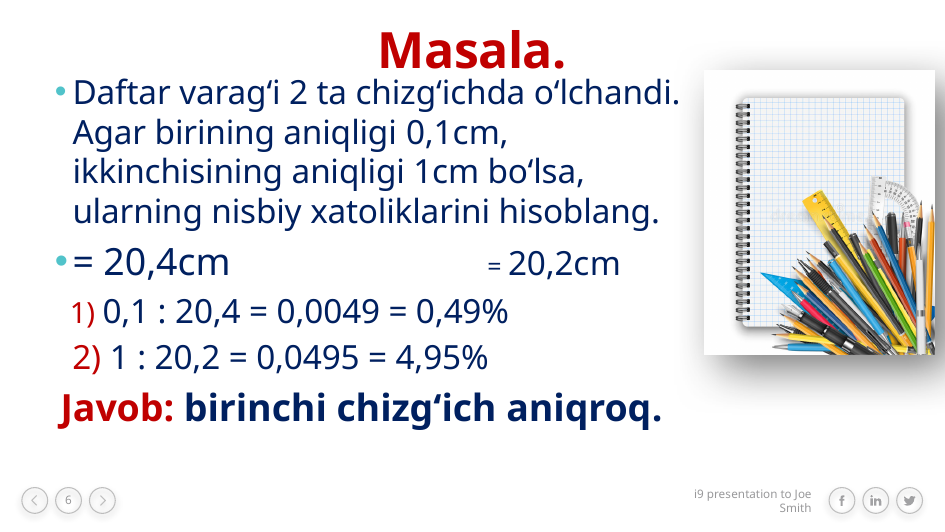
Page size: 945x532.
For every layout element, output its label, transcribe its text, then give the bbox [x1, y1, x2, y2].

title Masala. [70, 21, 874, 85]
picture [704, 70, 935, 355]
